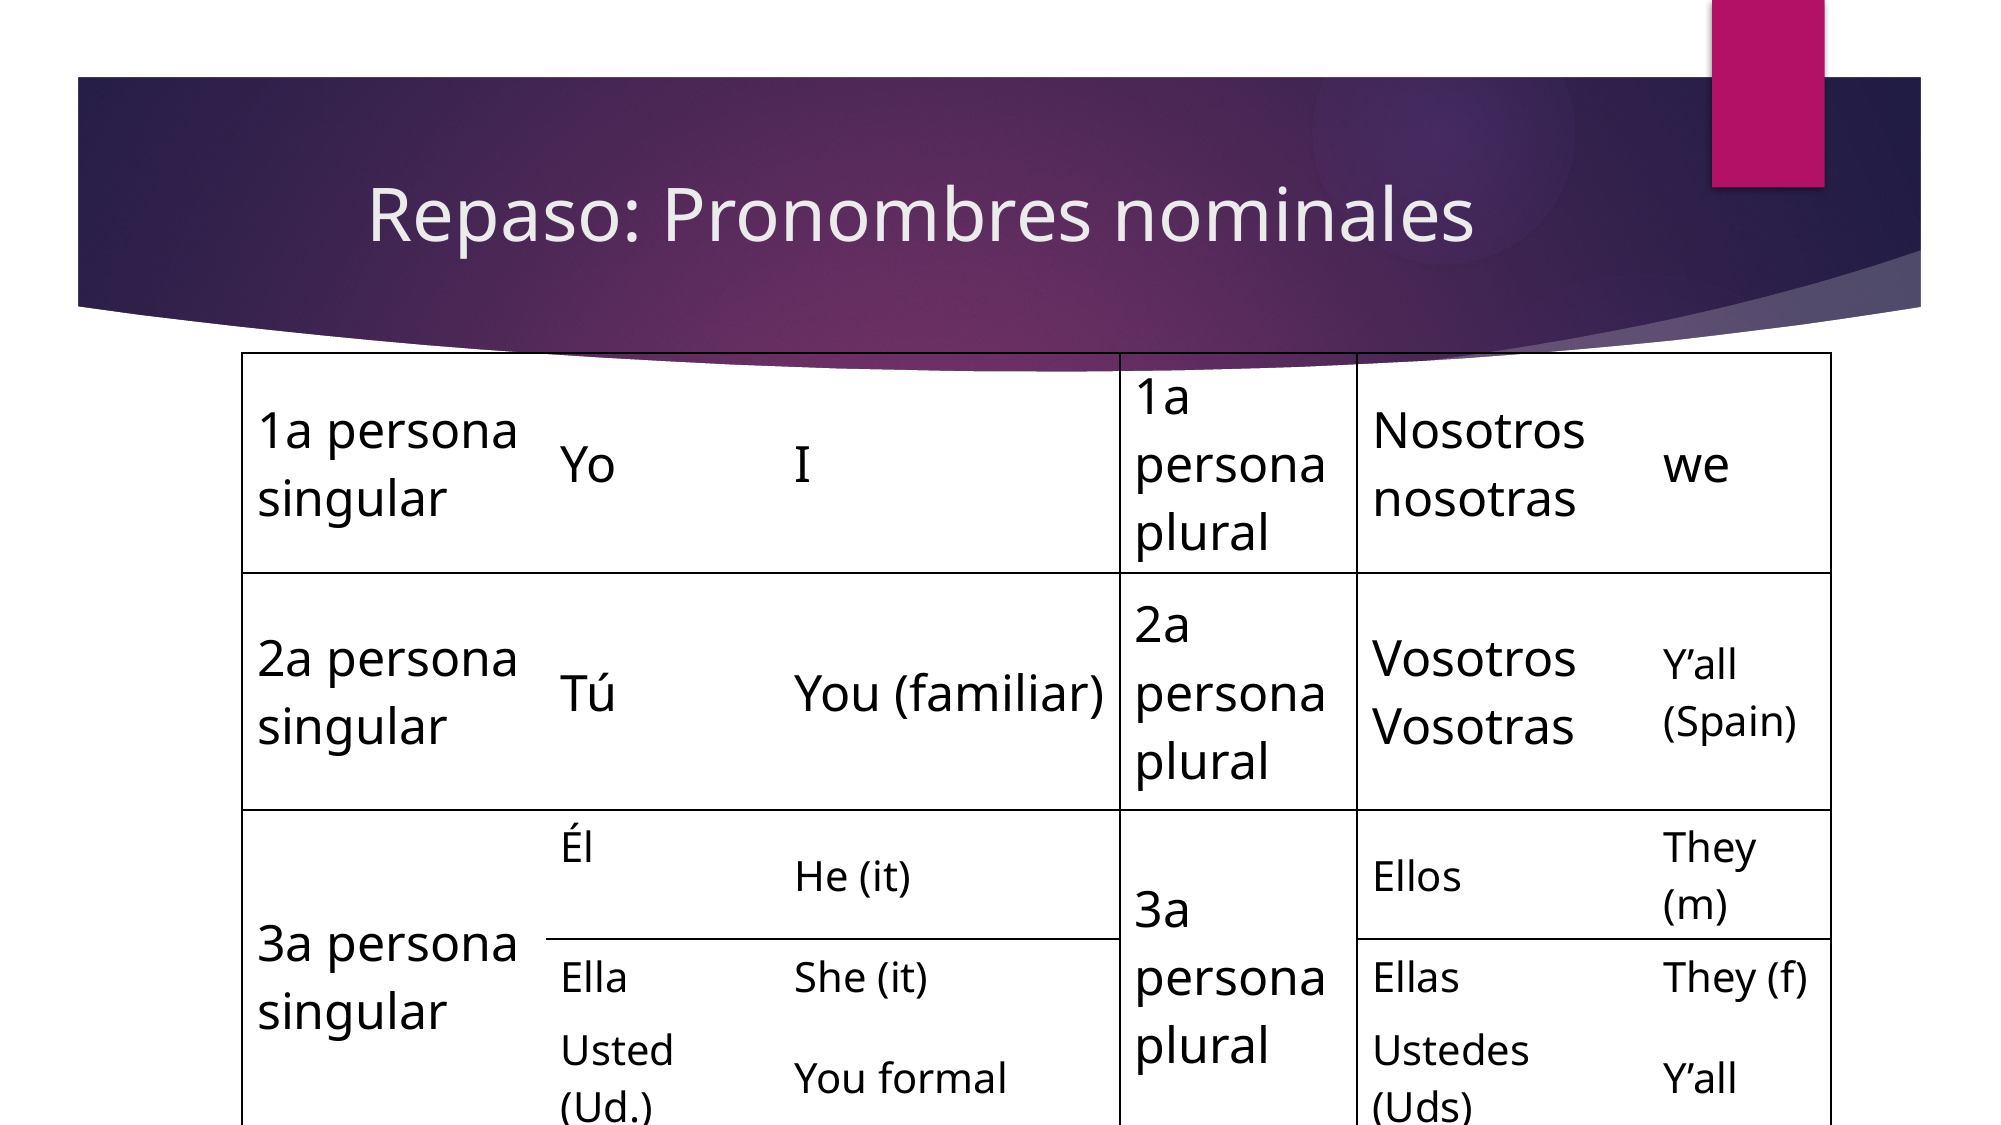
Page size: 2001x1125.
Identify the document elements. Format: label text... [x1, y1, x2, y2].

table_cell 3a persona plural [1121, 811, 1356, 1125]
table_cell Y’all (Spain) [1649, 574, 1830, 809]
table_header 1a persona plural [1121, 354, 1356, 572]
table_cell Tú [546, 574, 780, 809]
table_cell Y’all [1649, 1013, 1830, 1125]
table_cell They (f) [1649, 940, 1830, 1013]
table_cell Él [546, 811, 780, 938]
table_cell She (it) [780, 940, 1119, 1013]
table_cell They (m) [1649, 811, 1830, 938]
table_cell Ellos [1358, 811, 1649, 938]
table_cell Vosotros Vosotras [1358, 574, 1649, 809]
table_cell You (familiar) [780, 574, 1119, 809]
table_header 1a persona singular [243, 354, 546, 572]
title Repaso: Pronombres nominales [351, 159, 1702, 265]
table_cell Ellas [1358, 940, 1649, 1013]
table_header I [780, 354, 1119, 572]
table_header Yo [546, 354, 780, 572]
table_header Nosotros nosotras [1358, 354, 1649, 572]
table_cell 3a persona singular [243, 811, 546, 1125]
table_cell Ella [546, 940, 780, 1013]
table_cell Ustedes (Uds) [1358, 1013, 1649, 1125]
table_cell He (it) [780, 811, 1119, 938]
table_cell Usted (Ud.) [546, 1013, 780, 1125]
table_cell 2a persona plural [1121, 574, 1356, 809]
table_header we [1649, 354, 1830, 572]
table_cell 2a persona singular [243, 574, 546, 809]
table_cell You formal [780, 1013, 1119, 1125]
